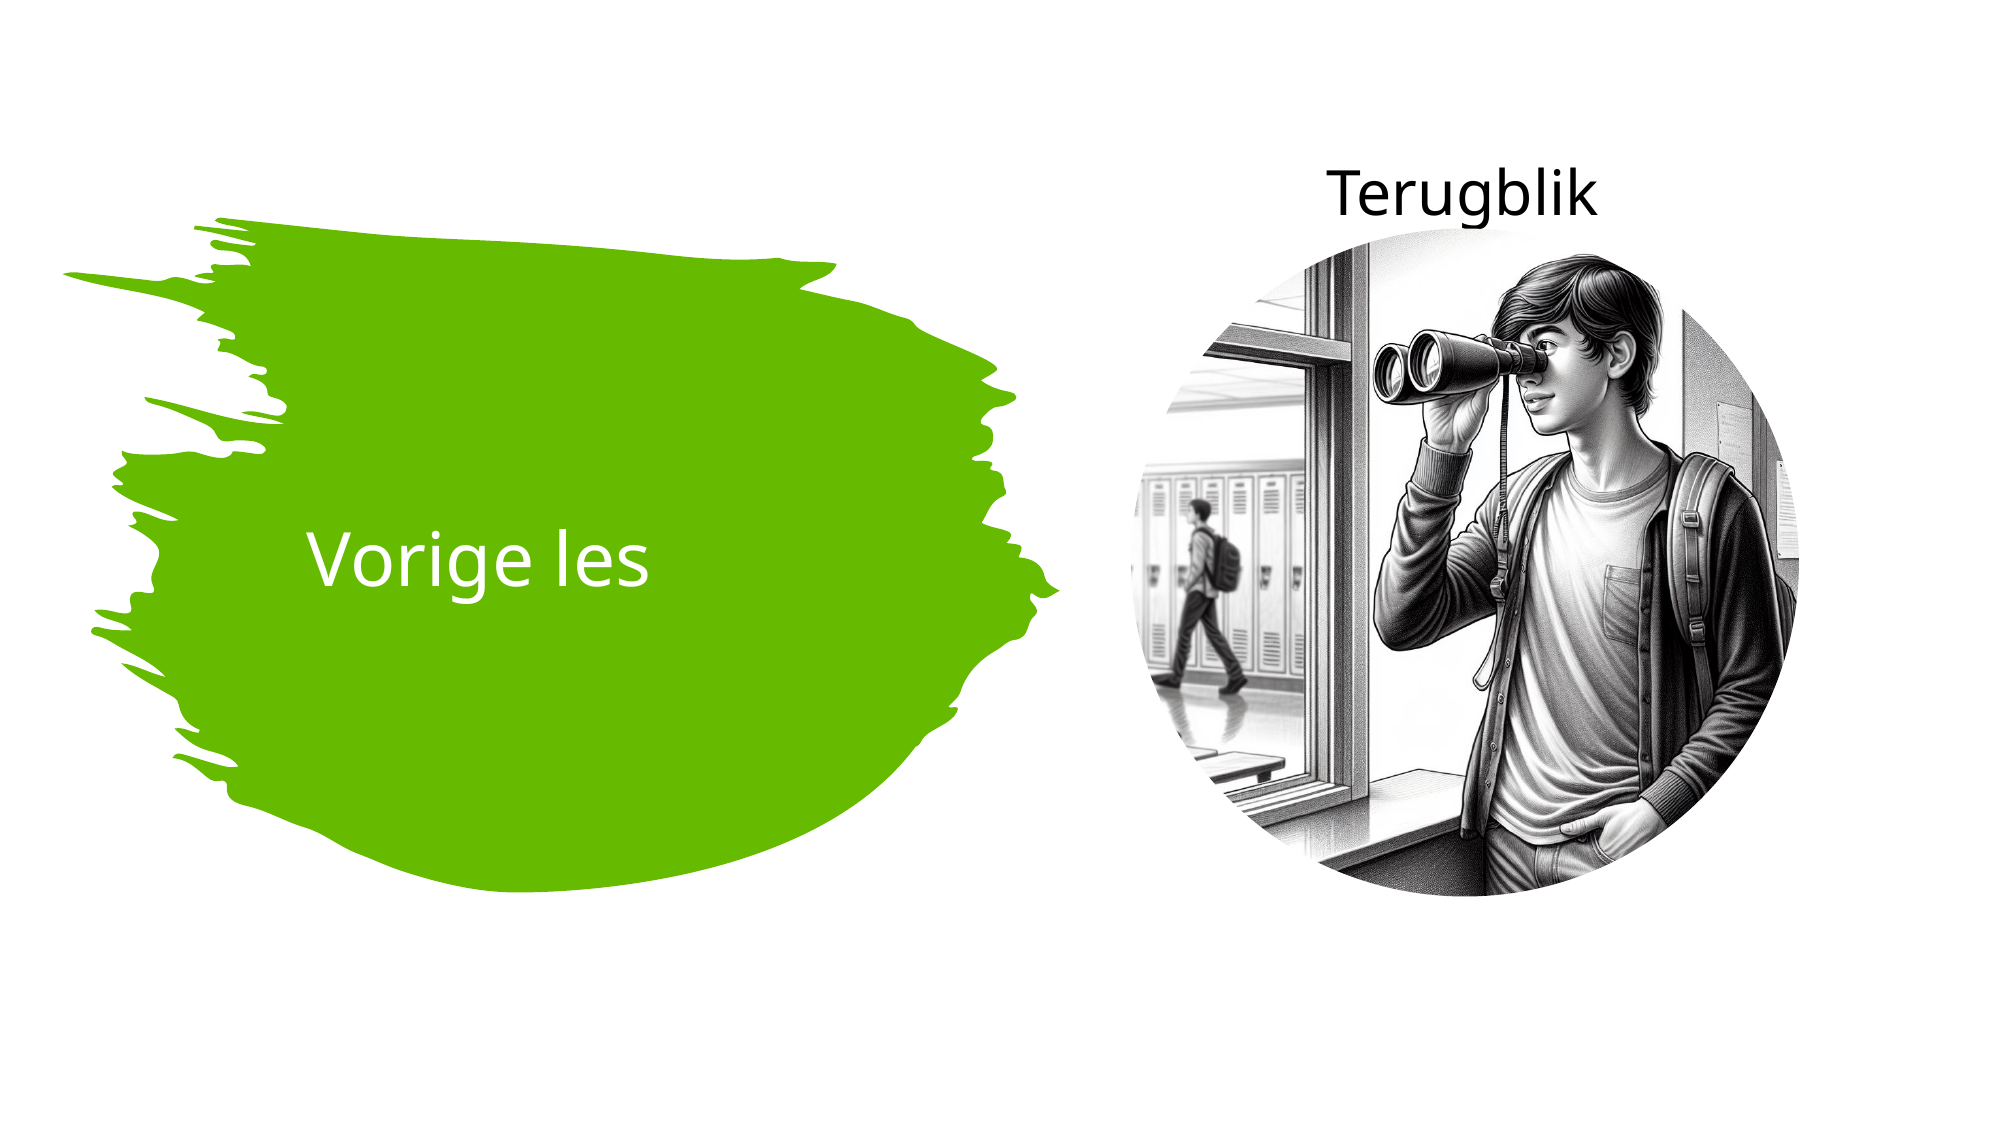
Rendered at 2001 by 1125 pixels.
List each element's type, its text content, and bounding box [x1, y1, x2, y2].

picture [1130, 228, 1799, 897]
list Terugblik [1311, 83, 1660, 228]
title Vorige les [291, 367, 1130, 758]
